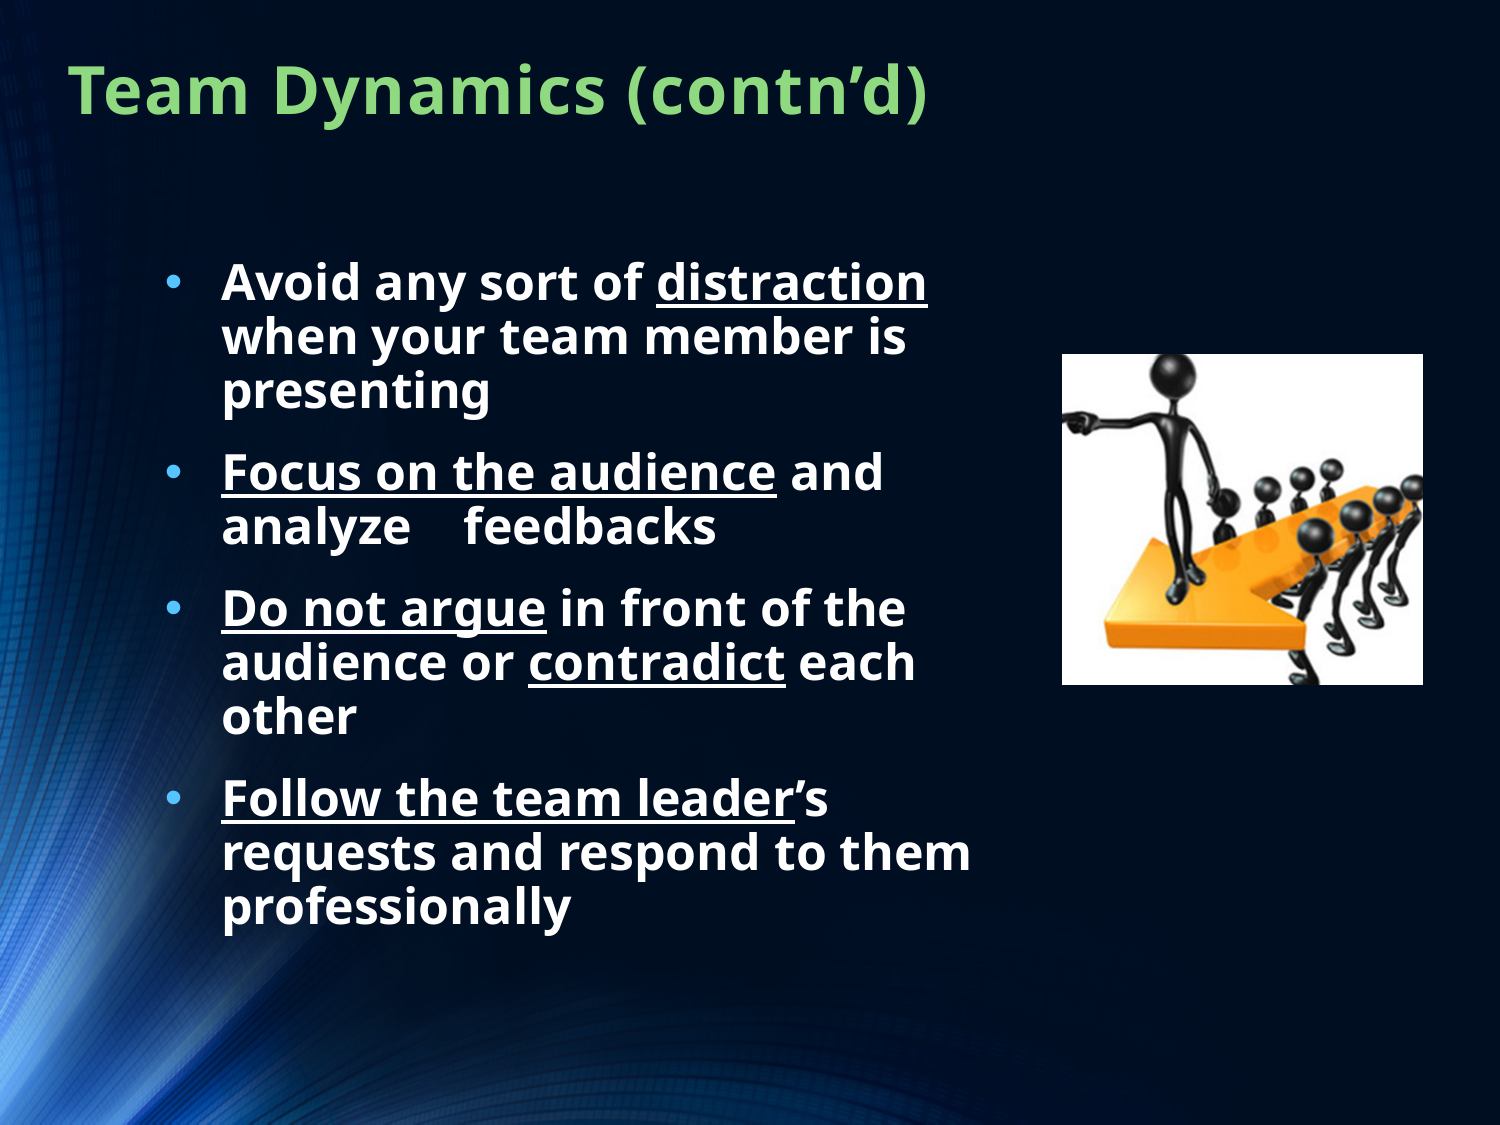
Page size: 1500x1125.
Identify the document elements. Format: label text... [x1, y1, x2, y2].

picture [0, 0, 1500, 1125]
text_box Team Dynamics (contn’d) [53, 49, 945, 137]
text_box Avoid any sort of distraction when your team member is presenting Focus on the audience and analyze feedbacks Do not argue in front of the audience or contradict each other Follow the team leader’s requests and respond to them professionally [149, 249, 1038, 943]
